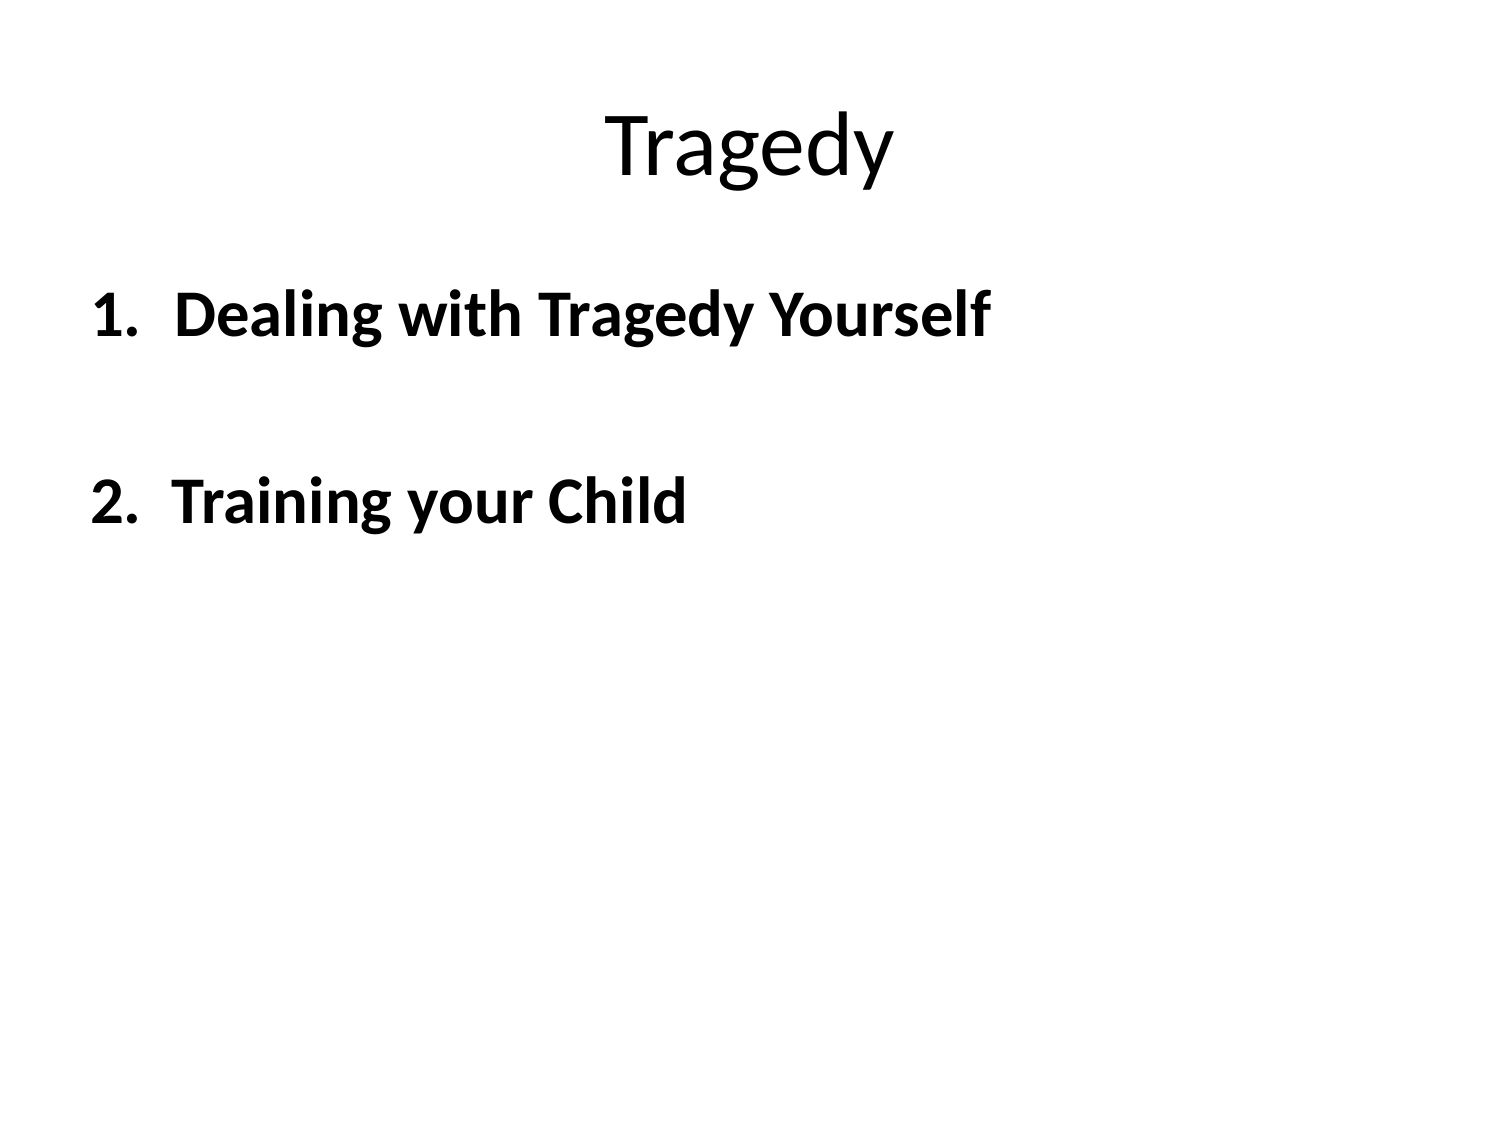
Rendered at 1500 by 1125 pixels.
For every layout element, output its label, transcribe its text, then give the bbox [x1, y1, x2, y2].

title Tragedy [75, 45, 1425, 233]
list Dealing with Tragedy Yourself 2. Training your Child [75, 262, 1425, 1005]
